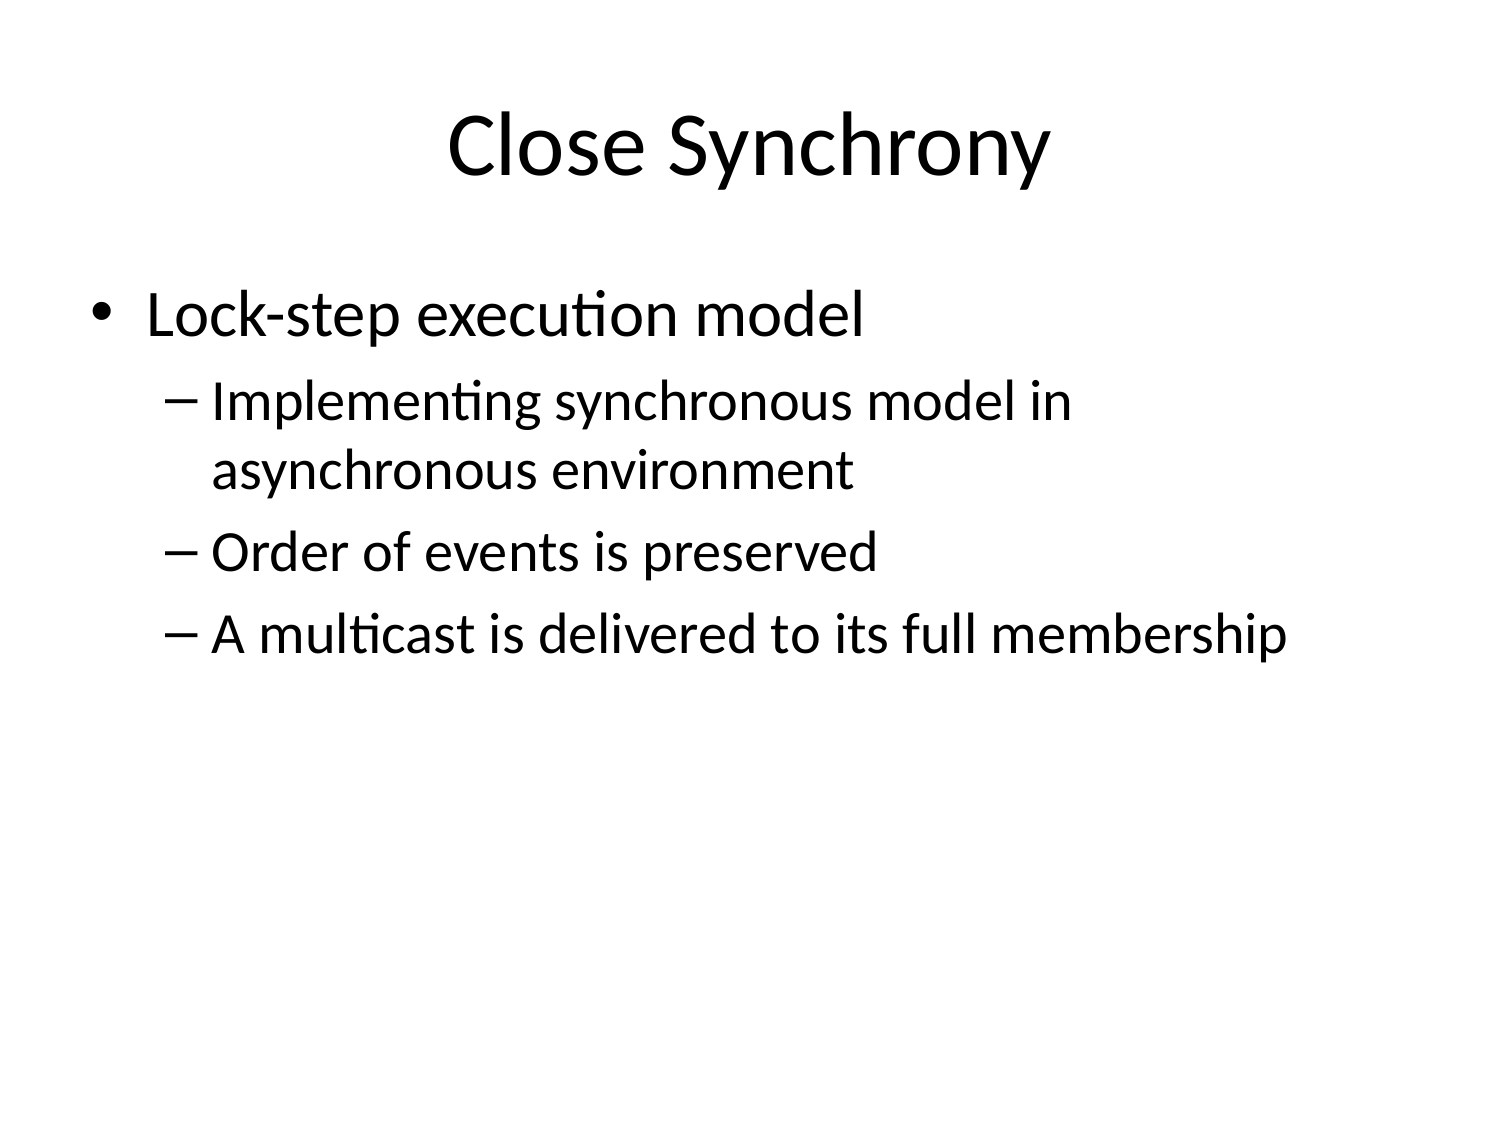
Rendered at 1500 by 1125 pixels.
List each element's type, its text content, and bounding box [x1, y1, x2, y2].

list Lock-step execution model Implementing synchronous model in asynchronous environment Order of events is preserved A multicast is delivered to its full membership [75, 262, 1425, 1005]
title Close Synchrony [75, 45, 1425, 233]
